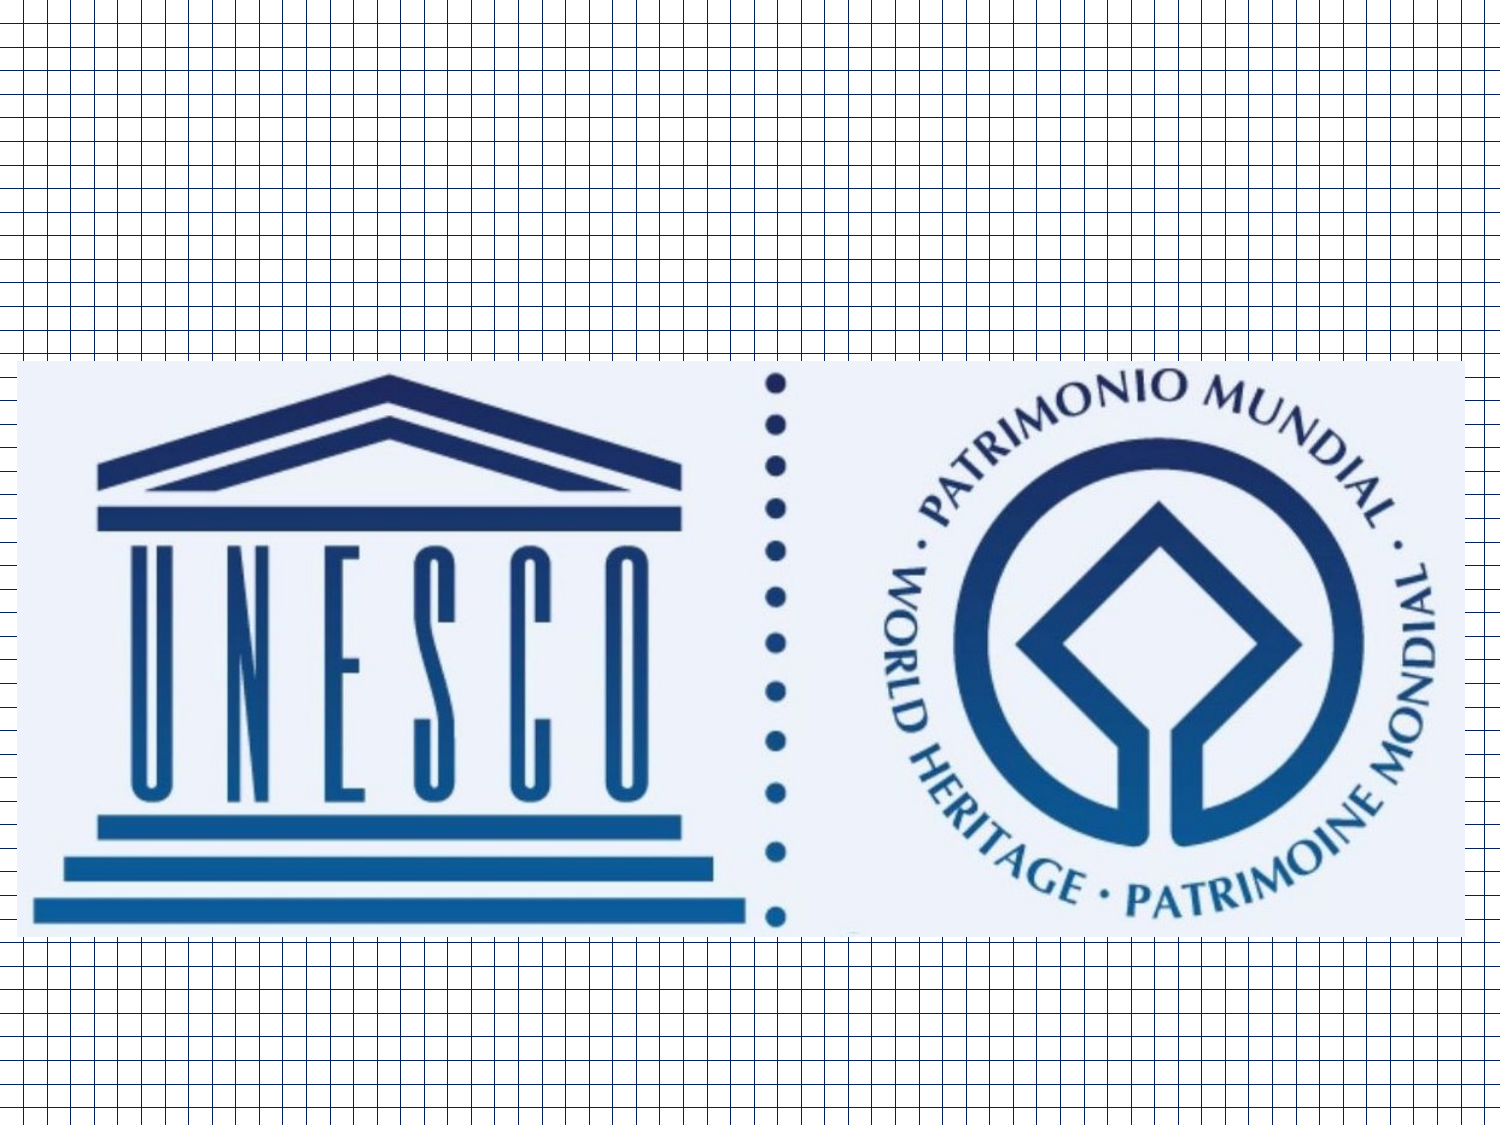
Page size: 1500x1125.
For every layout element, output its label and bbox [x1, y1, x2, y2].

picture [17, 361, 1465, 938]
